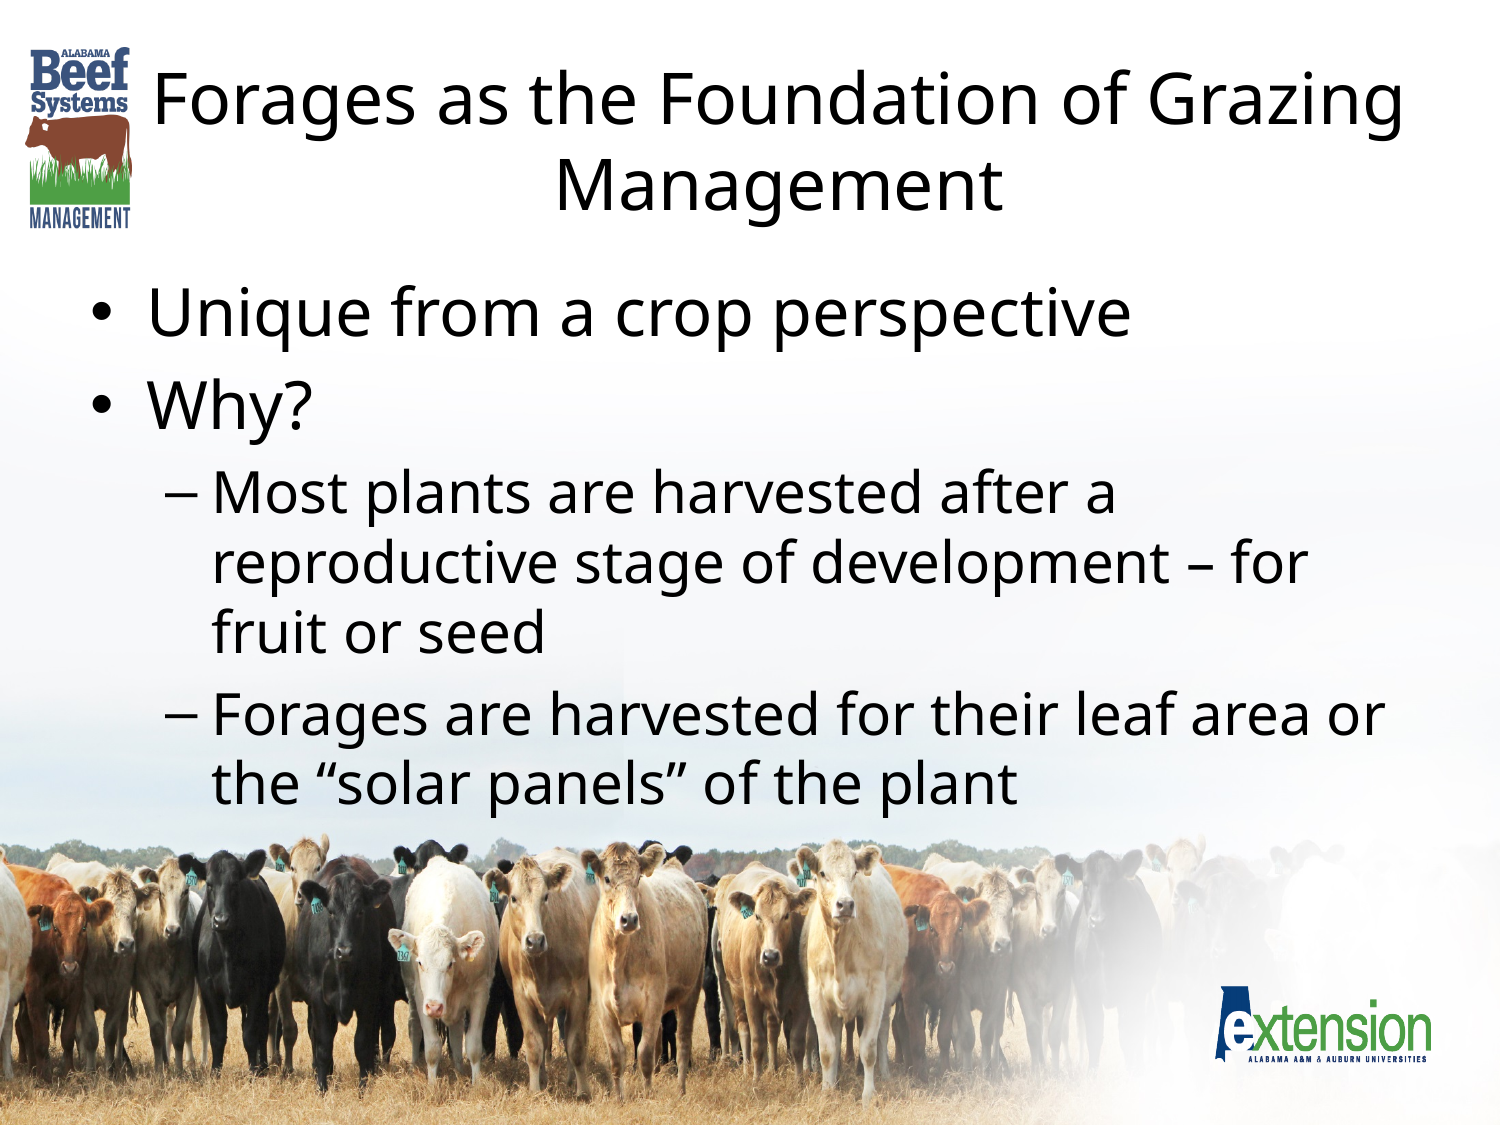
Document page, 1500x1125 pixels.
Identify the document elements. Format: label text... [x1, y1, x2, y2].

list Unique from a crop perspective Why? Most plants are harvested after a reproductive stage of development – for fruit or seed Forages are harvested for their leaf area or the “solar panels” of the plant [75, 262, 1425, 1005]
picture [0, 0, 1500, 1125]
title Forages as the Foundation of Grazing Management [133, 45, 1425, 233]
